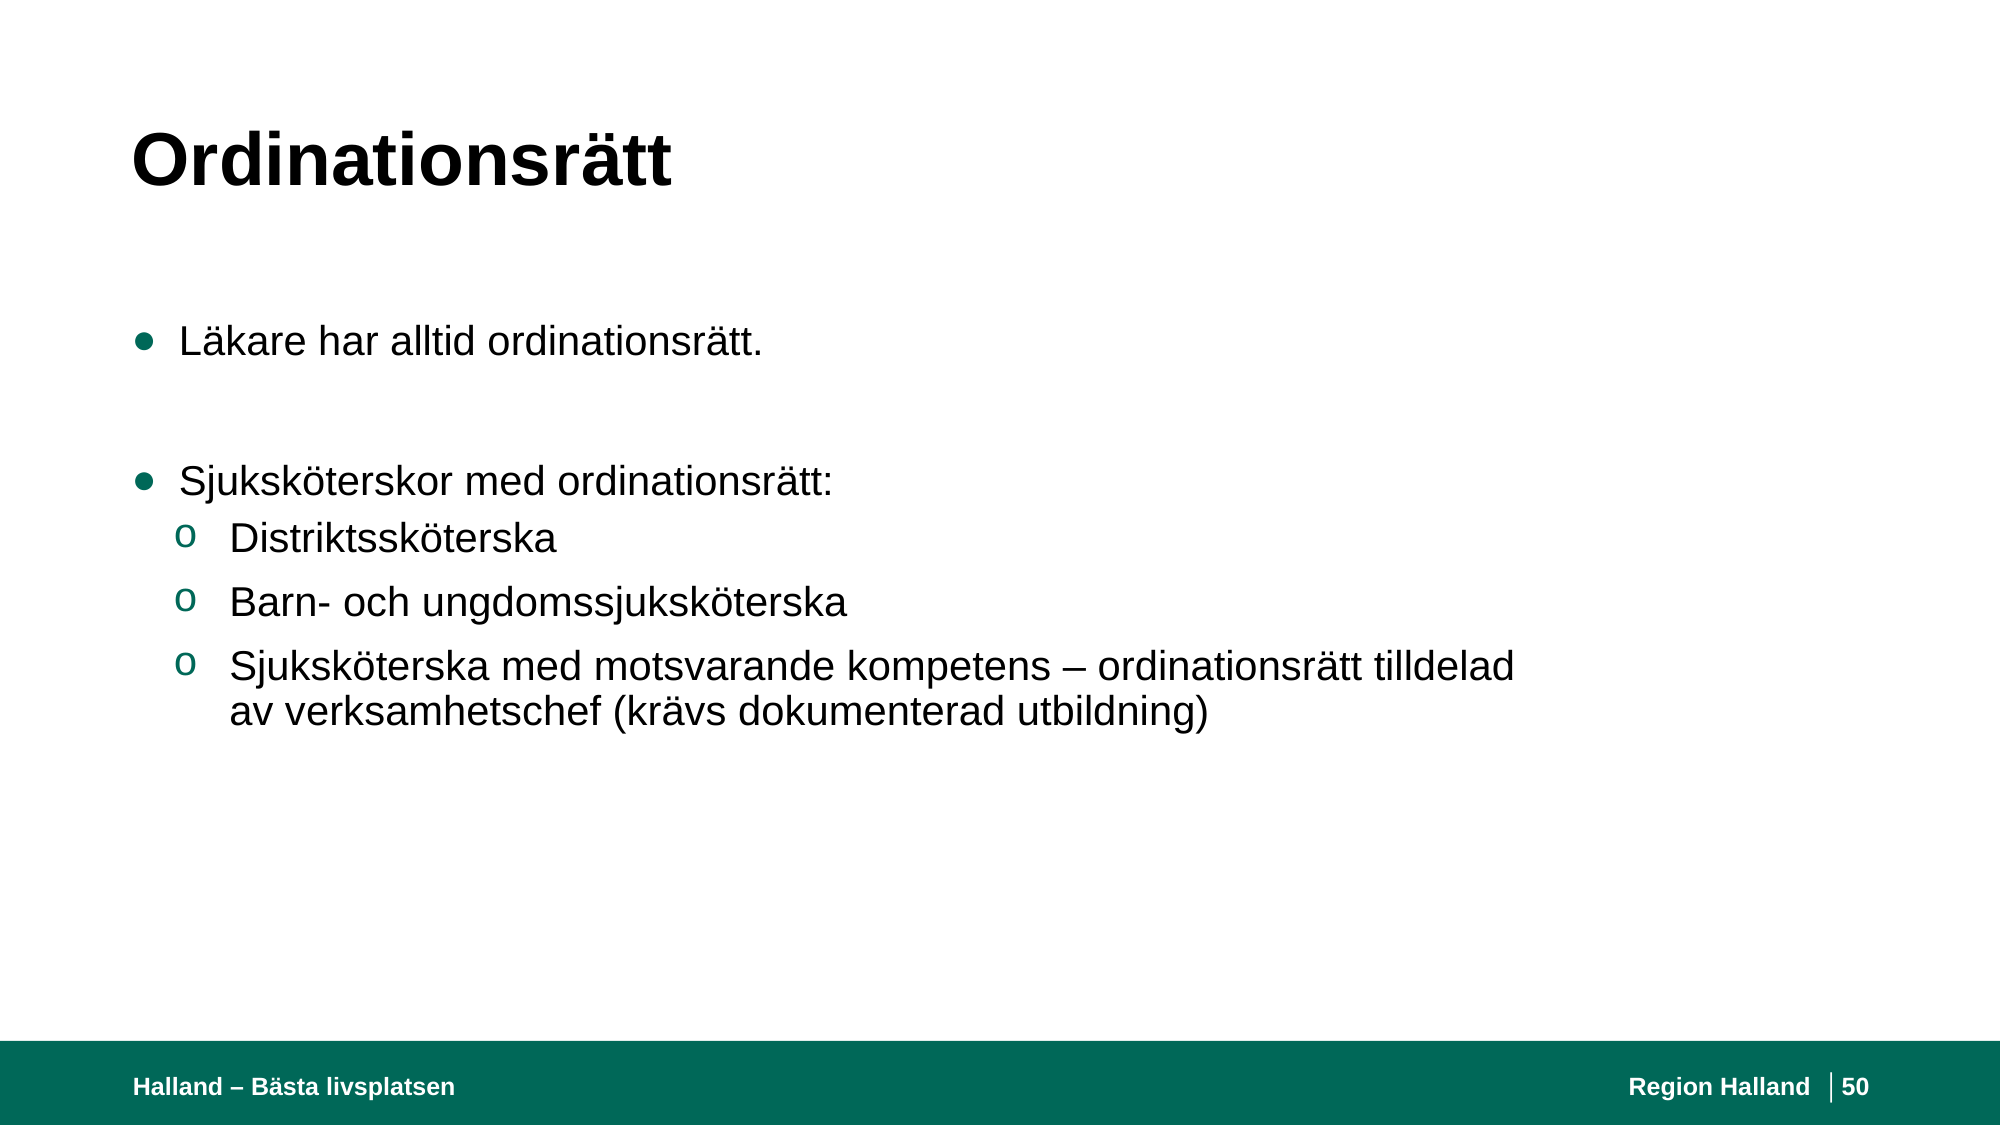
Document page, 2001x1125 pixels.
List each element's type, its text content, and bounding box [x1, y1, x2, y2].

slide_number 50 [1841, 1058, 1878, 1112]
footer Halland – Bästa livsplatsen [132, 1058, 808, 1112]
list Läkare har alltid ordinationsrätt. Sjuksköterskor med ordinationsrätt: Distriktssköterska Barn- och ungdomssjuksköterska Sjuksköterska med motsvarande kompetens – ordinationsrätt tilldelad av verksamhetschef (krävs dokumenterad utbildning) [131, 319, 1554, 1018]
title Ordinationsrätt [131, 54, 1869, 268]
slide_number Region Halland │ [1604, 1058, 1841, 1112]
